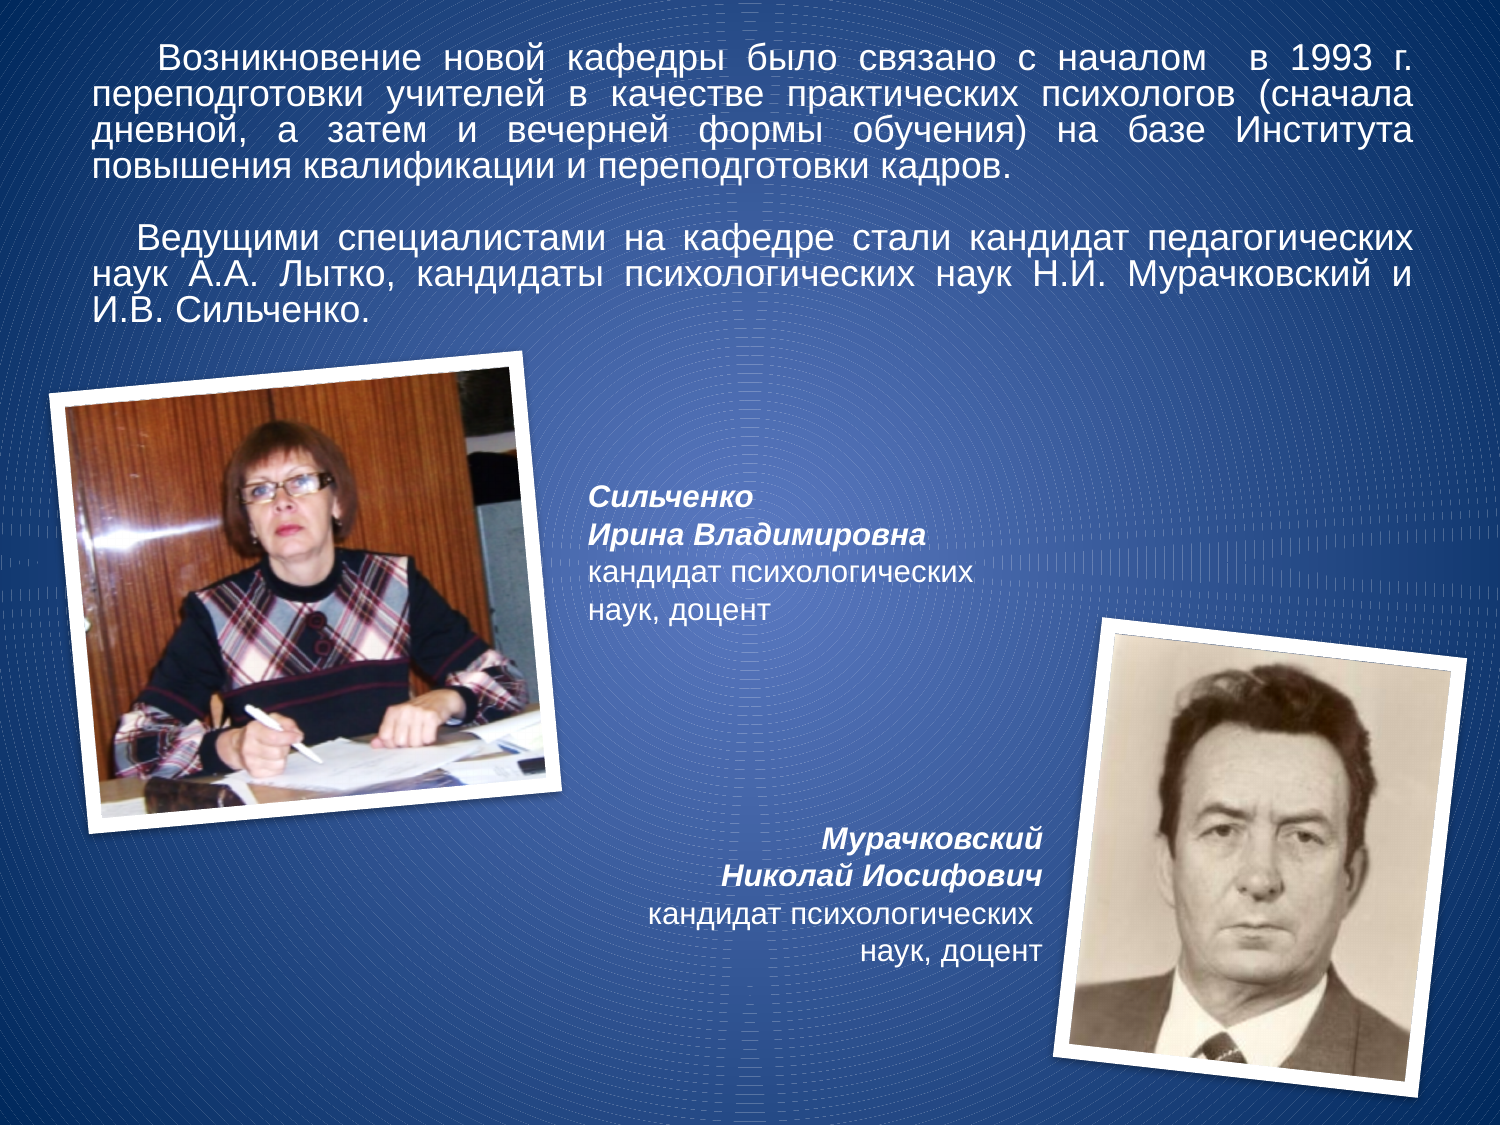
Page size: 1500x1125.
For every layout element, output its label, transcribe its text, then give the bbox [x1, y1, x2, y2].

text_box Мурачковский Николай Иосифович кандидат психологических наук, доцент [597, 810, 1059, 976]
picture [1070, 634, 1450, 1081]
text_box Возникновение новой кафедры было связано с началом в 1993 г. переподготовки учителей в качестве практических психологов (сначала дневной, а затем и вечерней формы обучения) на базе Института повышения квалификации и переподготовки кадров. Ведущими специалис­тами на кафедре стали кандидат педагогических наук А.А. Лытко, кандидаты психологических наук Н.И. Мурачковский и И.В. Сильченко. [76, 34, 1430, 337]
text_box Сильченко Ирина Владимировна кандидат психологических наук, доцент [533, 469, 1061, 679]
picture [65, 367, 546, 818]
